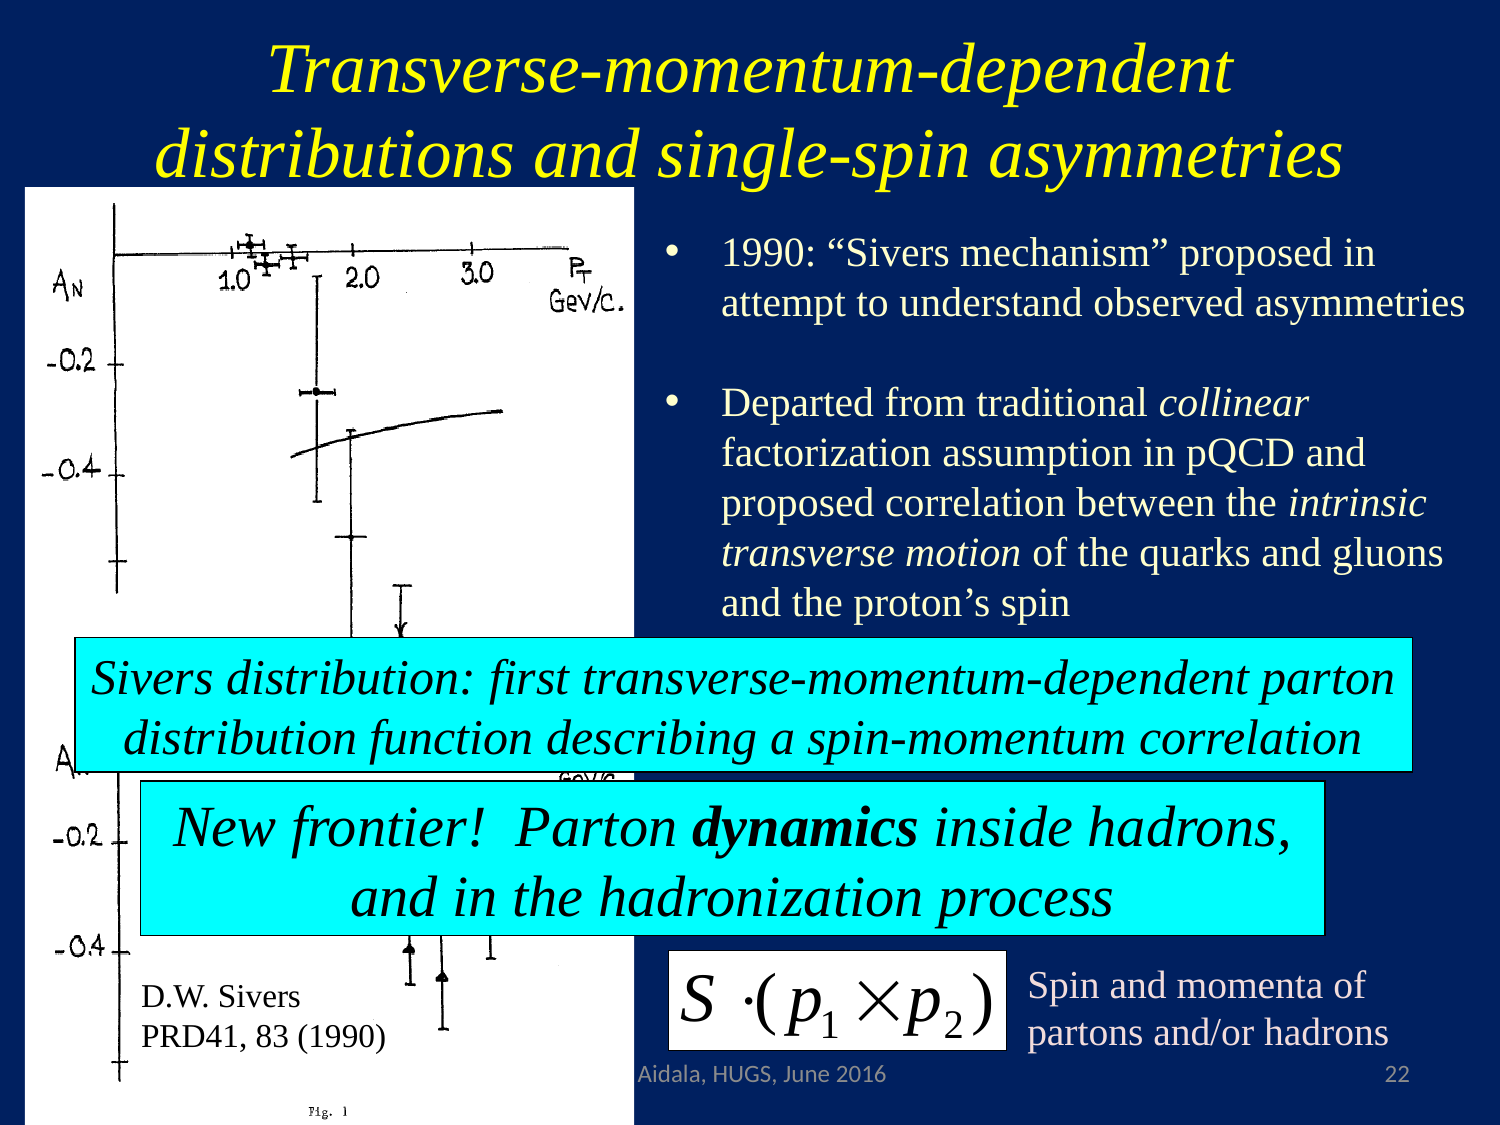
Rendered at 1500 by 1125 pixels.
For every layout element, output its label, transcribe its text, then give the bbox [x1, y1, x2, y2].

title Transverse-momentum-dependent distributions and single-spin asymmetries [75, 12, 1425, 200]
text_box Sivers distribution: first transverse-momentum-dependent parton distribution function describing a spin-momentum correlation [639, 637, 1413, 773]
text_box 1990: “Sivers mechanism” proposed in attempt to understand observed asymmetries Departed from traditional collinear factorization assumption in pQCD and proposed correlation between the intrinsic transverse motion of the quarks and gluons and the proton’s spin [649, 217, 1488, 683]
picture [24, 187, 635, 1125]
slide_number 22 [1074, 1062, 1425, 1103]
footer C. Aidala, HUGS, June 2016 [639, 1042, 988, 1103]
text_box Spin and momenta of partons and/or hadrons [1012, 951, 1457, 1062]
text_box New frontier! Parton dynamics inside hadrons, and in the hadronization process [639, 780, 1325, 936]
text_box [669, 951, 1006, 1051]
